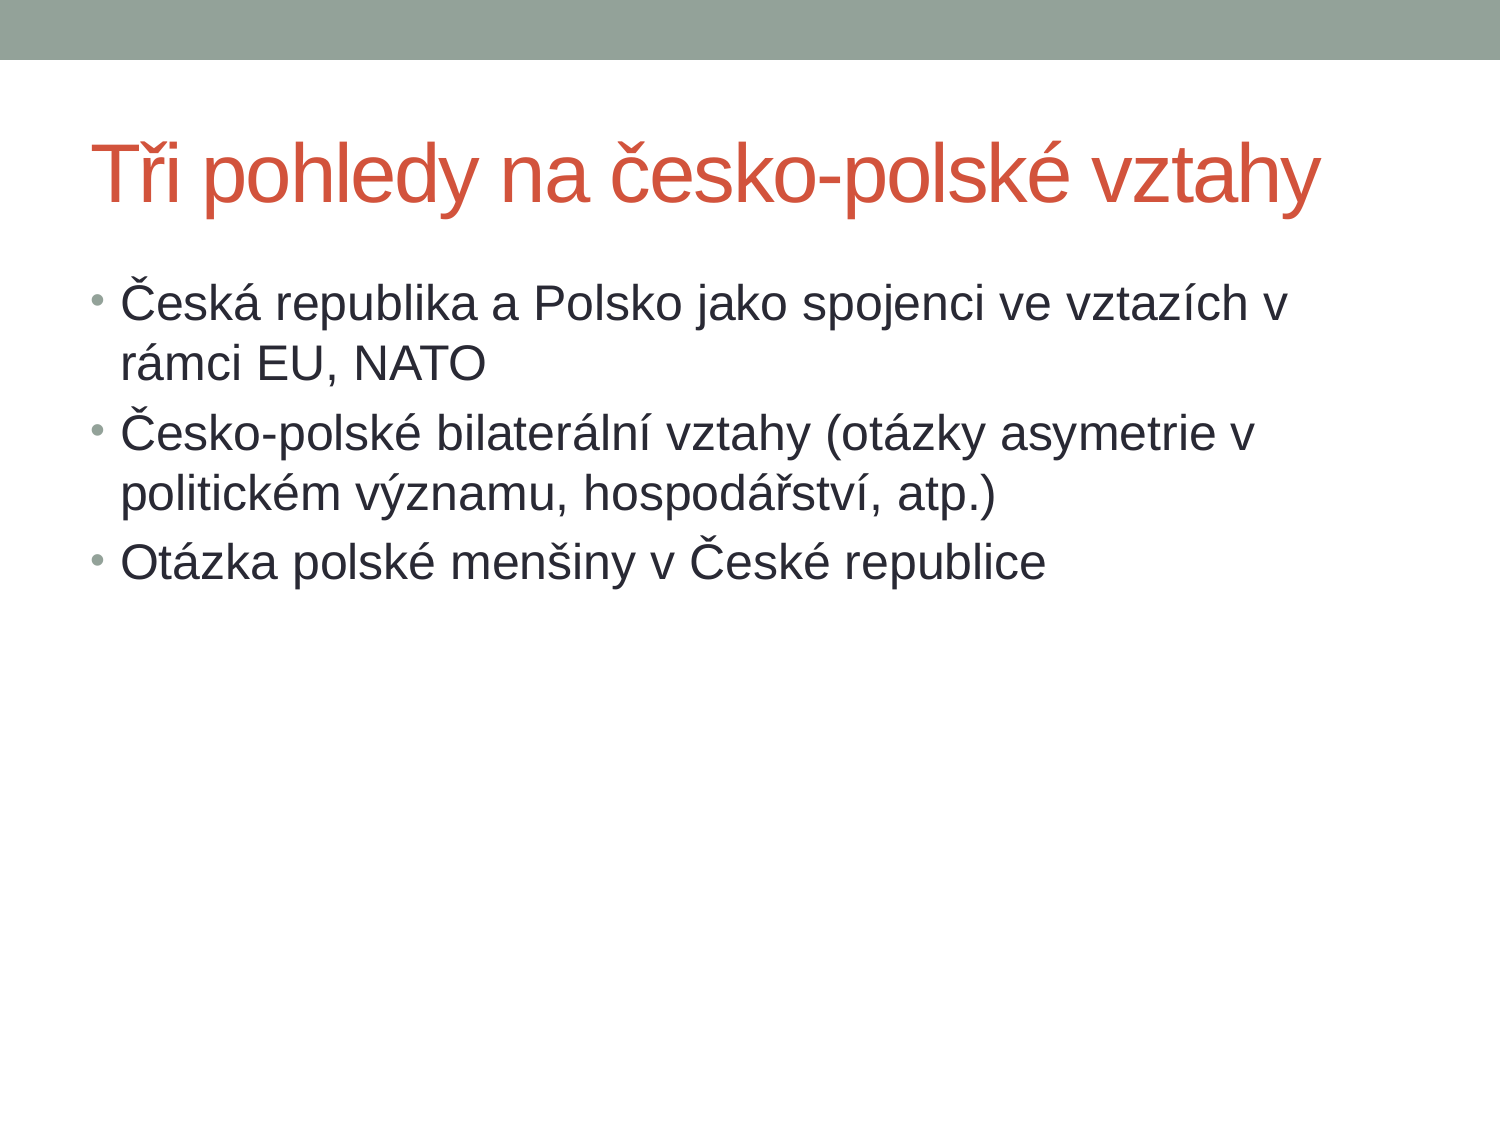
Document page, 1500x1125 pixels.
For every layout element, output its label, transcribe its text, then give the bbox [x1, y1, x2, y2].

list Česká republika a Polsko jako spojenci ve vztazích v rámci EU, NATO Česko-polské bilaterální vztahy (otázky asymetrie v politickém významu, hospodářství, atp.) Otázka polské menšiny v České republice [75, 262, 1425, 1063]
title Tři pohledy na česko-polské vztahy [75, 87, 1425, 250]
